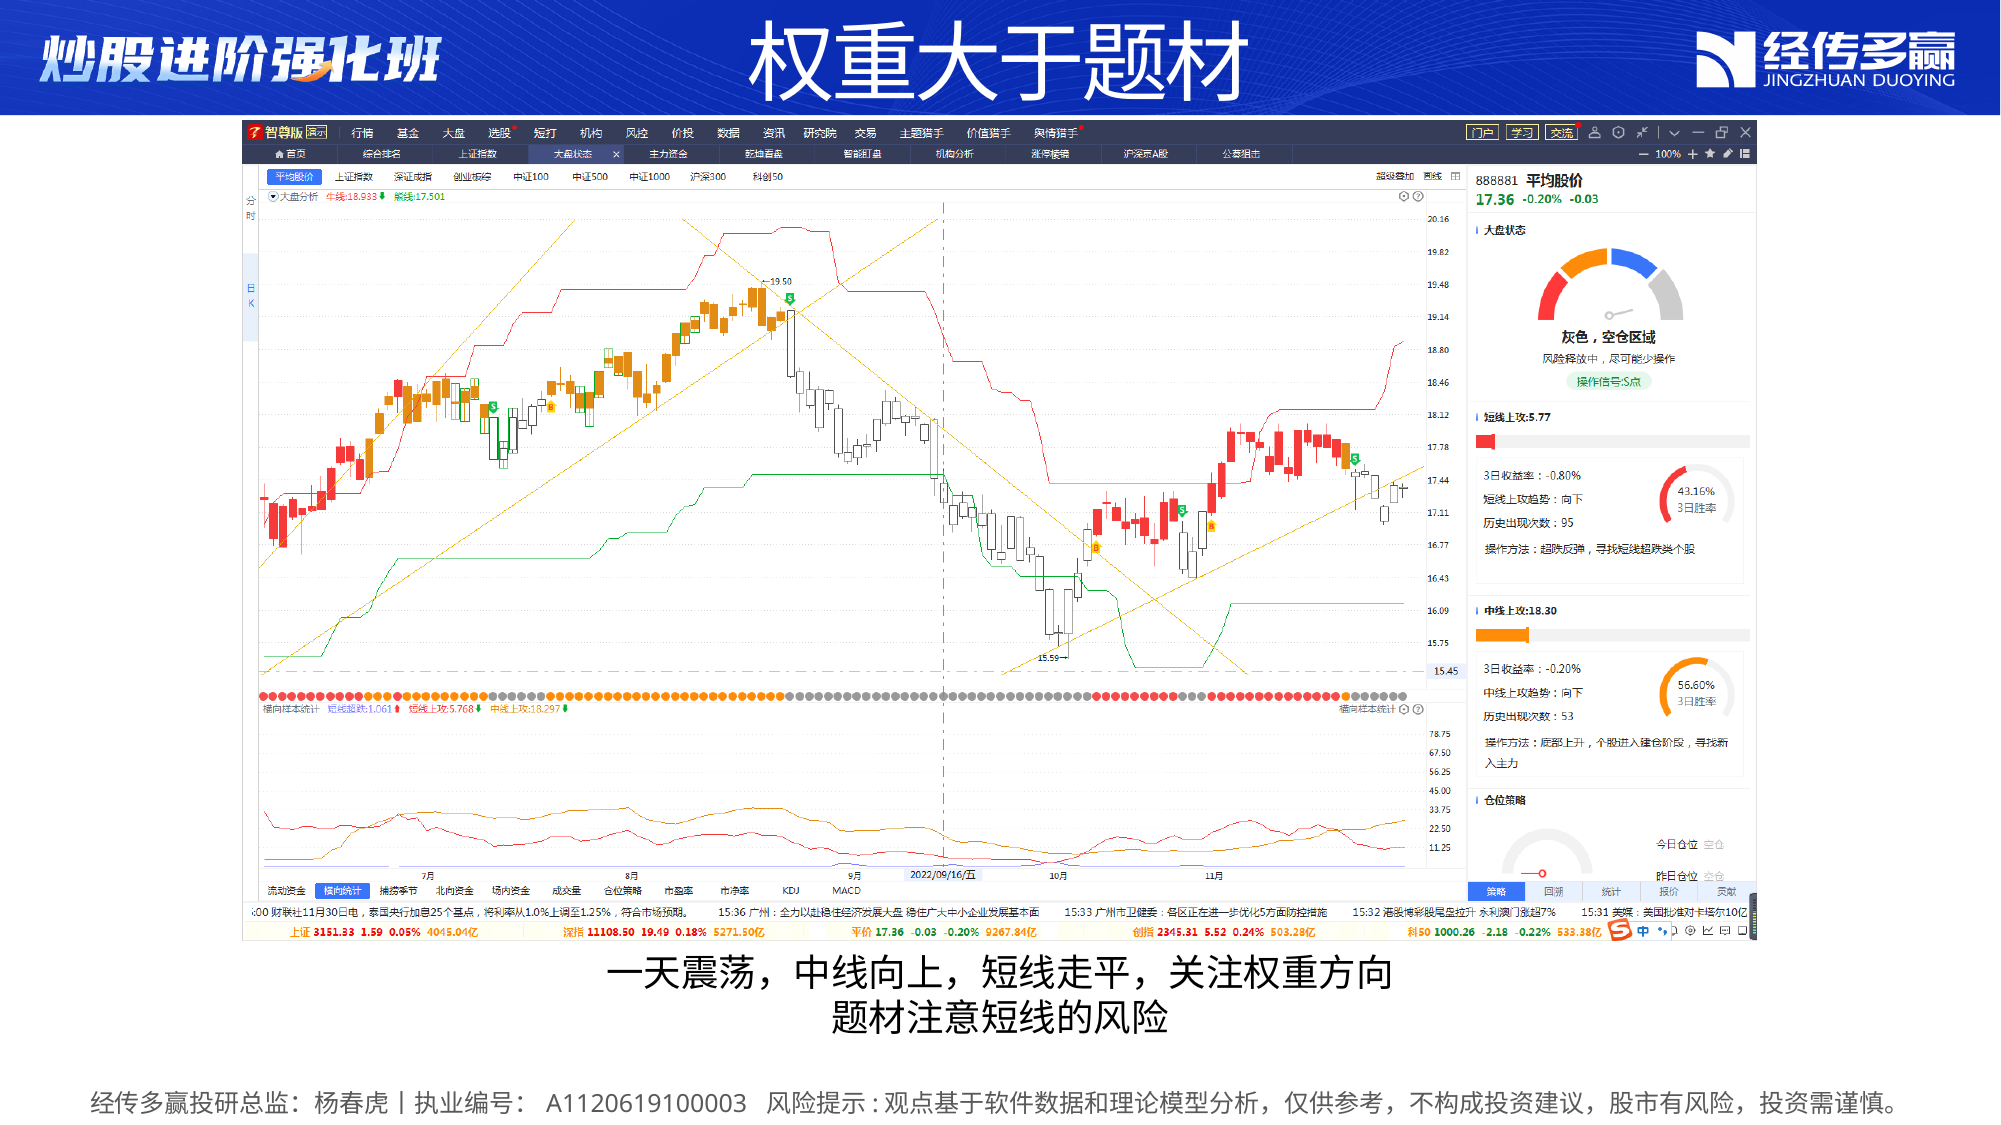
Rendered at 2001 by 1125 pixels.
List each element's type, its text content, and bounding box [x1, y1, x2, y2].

text_box 权重大于题材 [0, 0, 2000, 120]
text_box 一天震荡，中线向上，短线走平，关注权重方向 题材注意短线的风险 [500, 942, 1500, 1046]
picture [0, 0, 2001, 1125]
